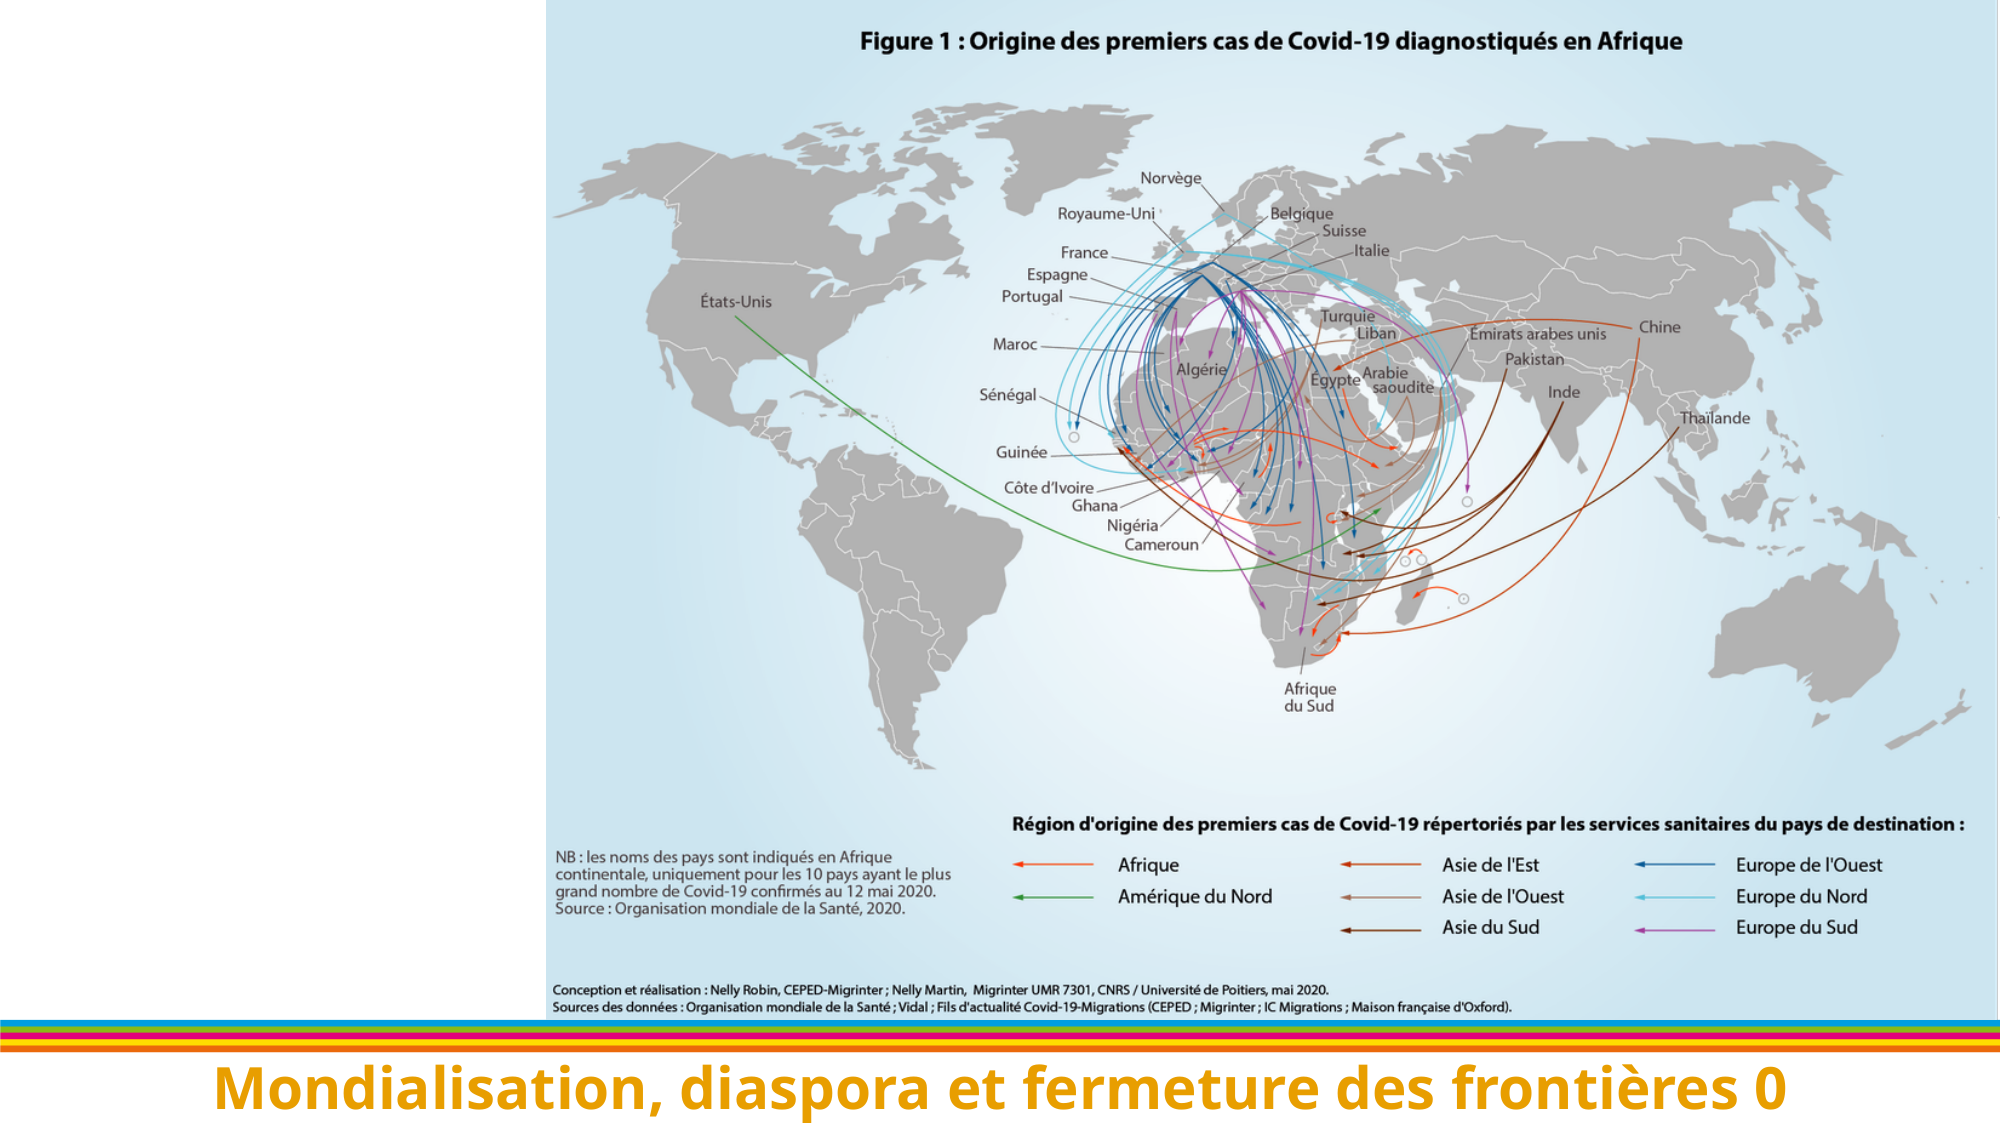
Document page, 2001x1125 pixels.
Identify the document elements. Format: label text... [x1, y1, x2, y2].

picture [0, 0, 2000, 1019]
picture [0, 1027, 2000, 1044]
text_box Mondialisation, diaspora et fermeture des frontières 0 [0, 1044, 2000, 1125]
